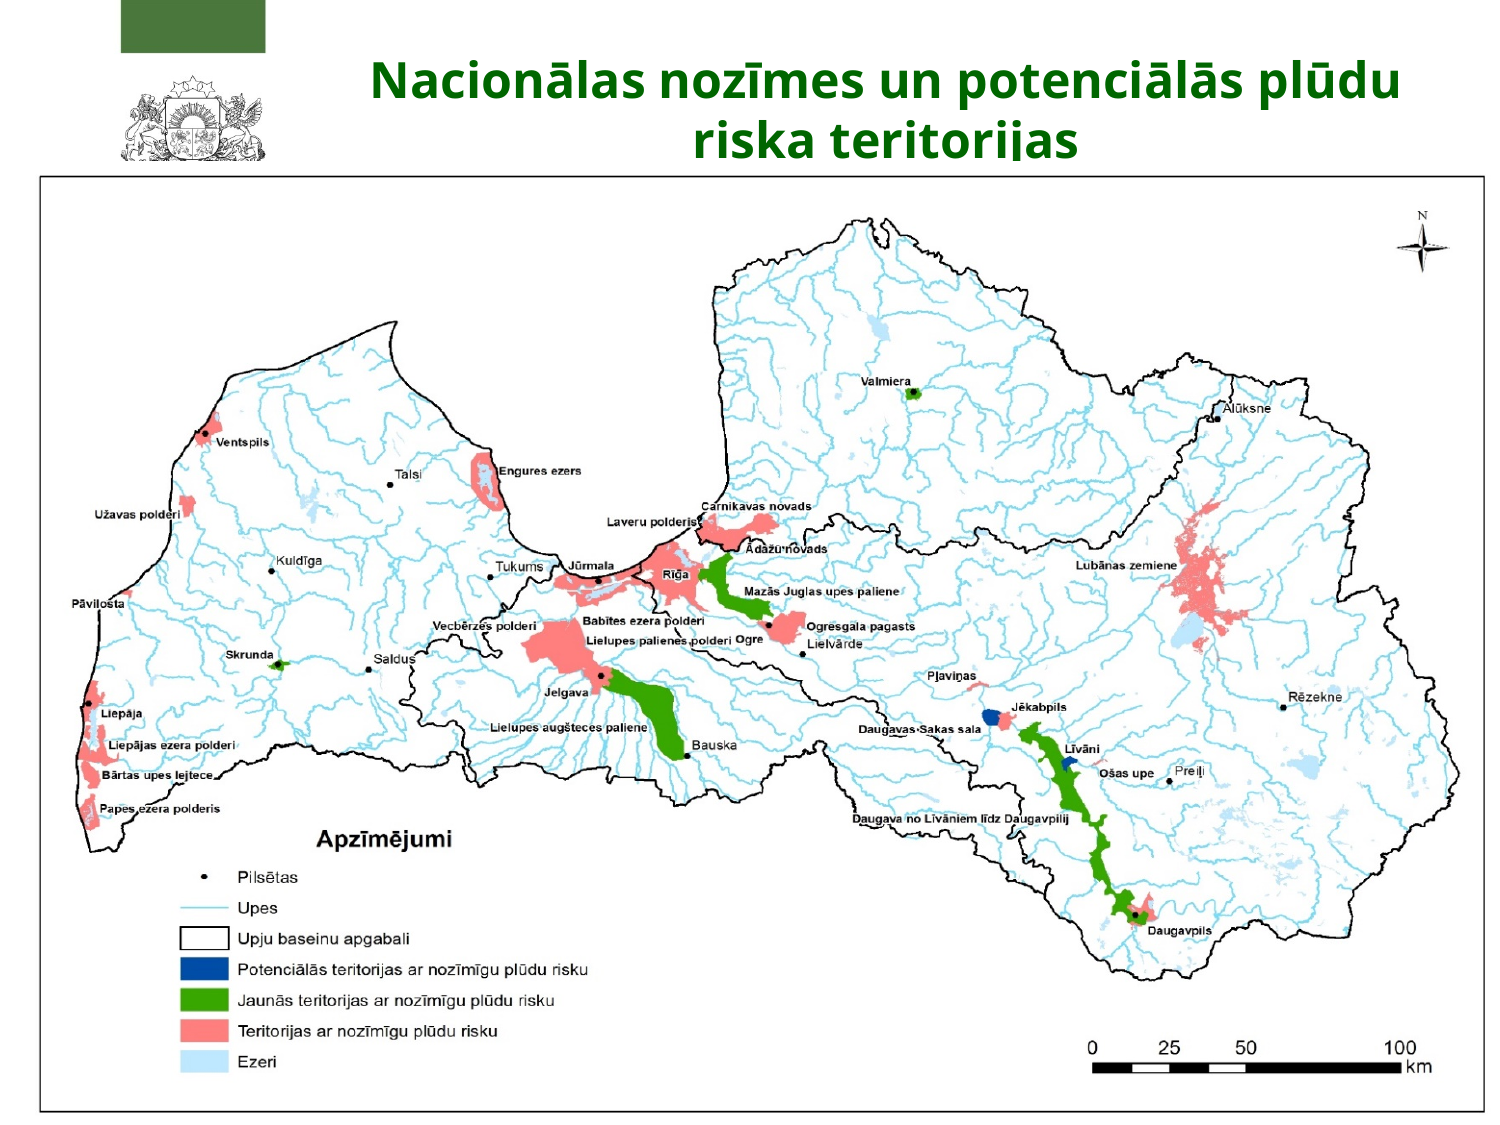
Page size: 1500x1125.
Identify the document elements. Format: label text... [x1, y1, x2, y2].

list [35, 161, 1496, 1125]
picture [48, 0, 338, 161]
title Nacionālas nozīmes un potenciālās plūdu riska teritorijas [347, 40, 1425, 160]
